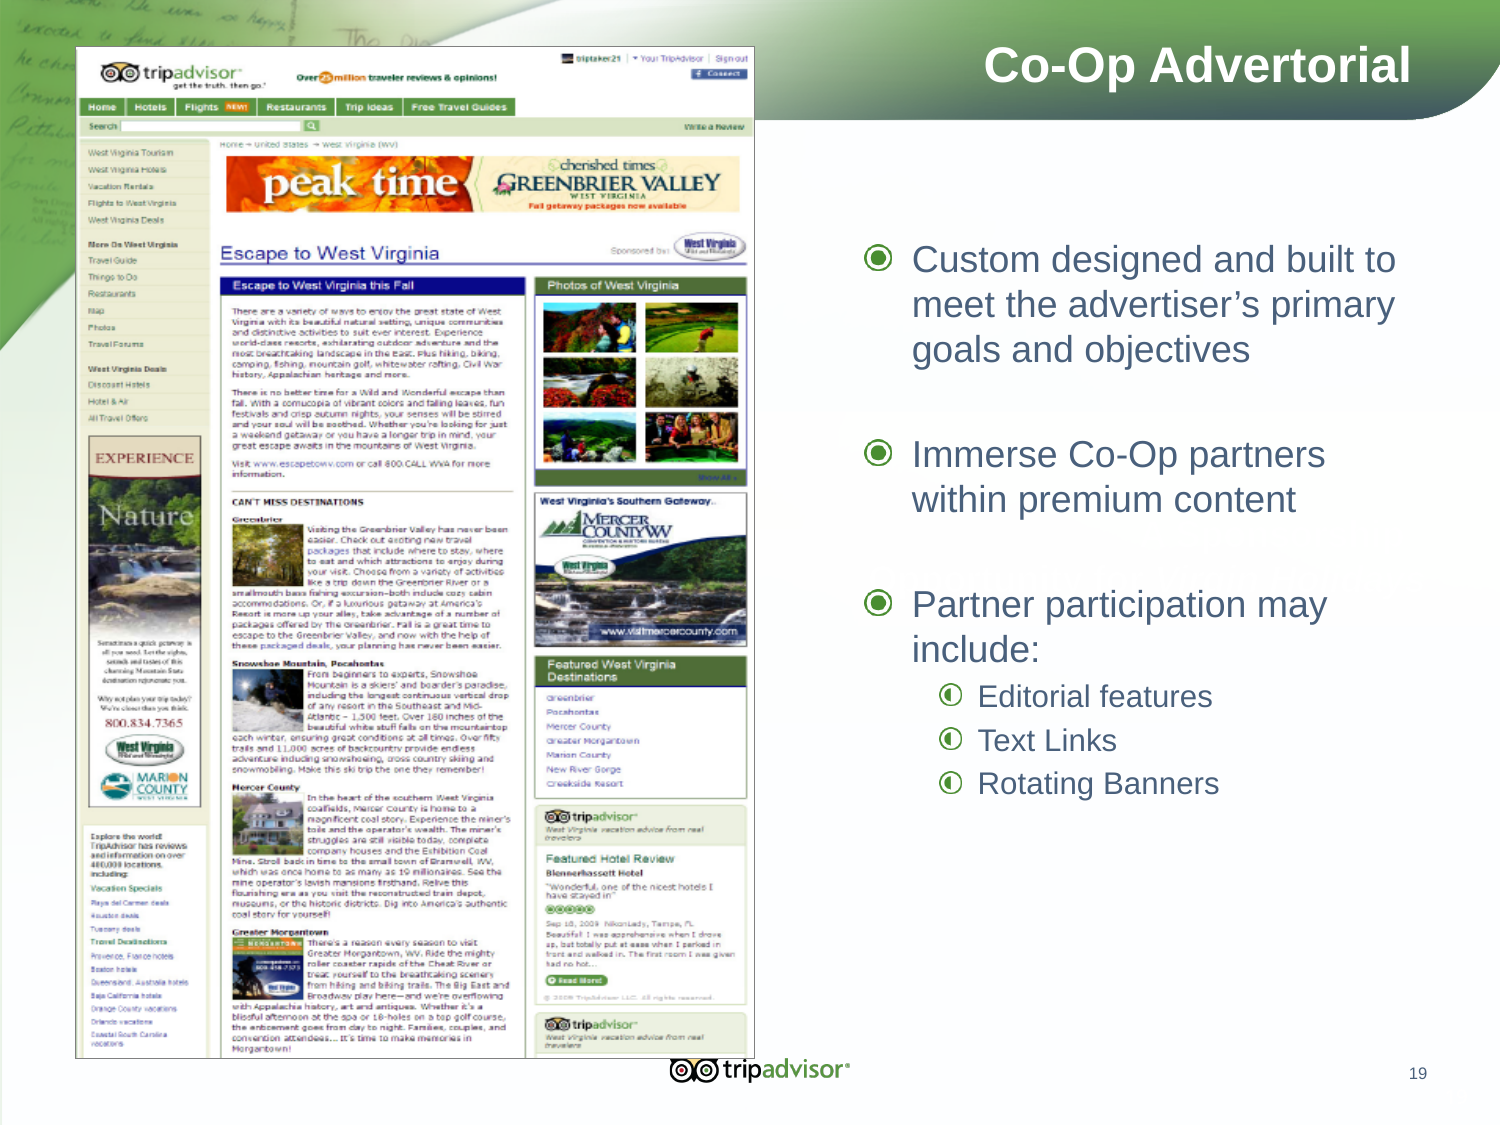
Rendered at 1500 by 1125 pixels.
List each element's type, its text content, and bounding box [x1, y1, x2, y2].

list Custom designed and built to meet the advertiser’s primary goals and objectives Immerse Co-Op partners within premium content Partner participation may include: Editorial features Text Links Rotating Banners [849, 189, 1426, 899]
slide_number 19 [1077, 1023, 1428, 1084]
picture [0, 0, 1500, 1125]
title Co-Op Advertorial [62, 16, 1413, 93]
